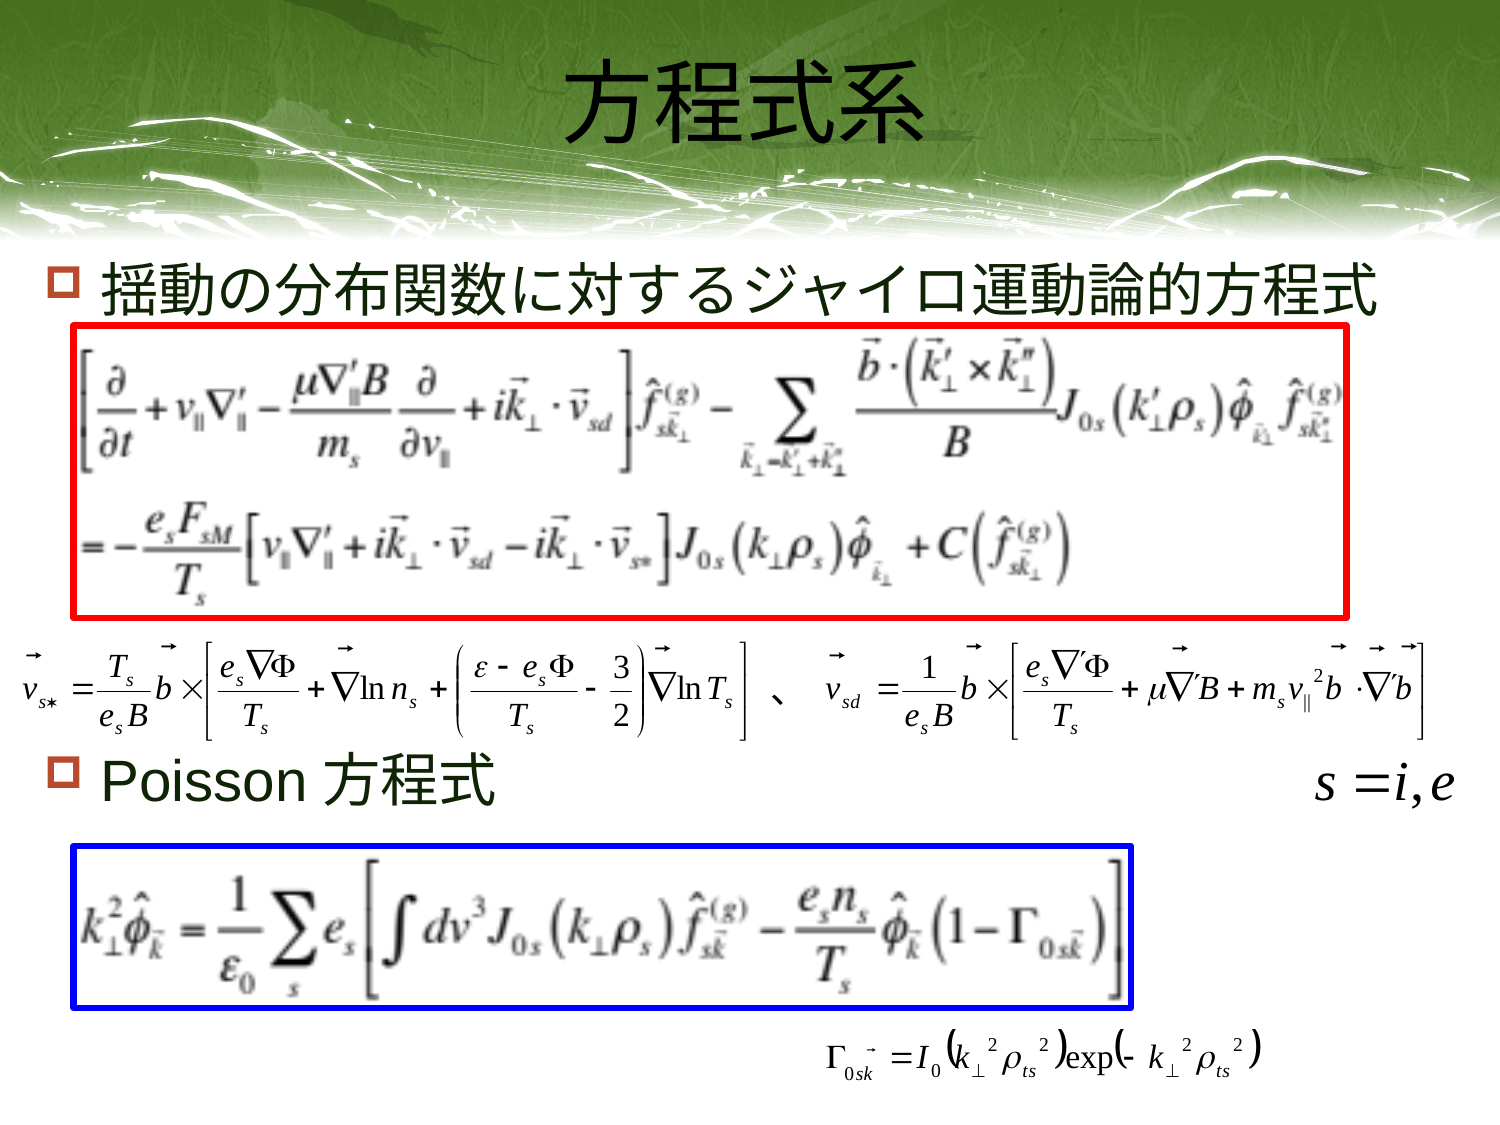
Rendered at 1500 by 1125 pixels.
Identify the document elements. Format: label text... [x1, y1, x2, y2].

list 揺動の分布関数に対するジャイロ運動論的方程式 Poisson方程式 [29, 719, 1425, 1005]
list 揺動の分布関数に対するジャイロ運動論的方程式 Poisson方程式 [29, 246, 1425, 658]
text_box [820, 635, 1437, 748]
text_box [1305, 753, 1466, 825]
title 方程式系 [70, 35, 1421, 164]
picture [76, 848, 1128, 1005]
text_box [820, 1029, 1263, 1089]
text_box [17, 635, 758, 748]
text_box 、 [765, 658, 813, 719]
picture [76, 328, 1344, 615]
